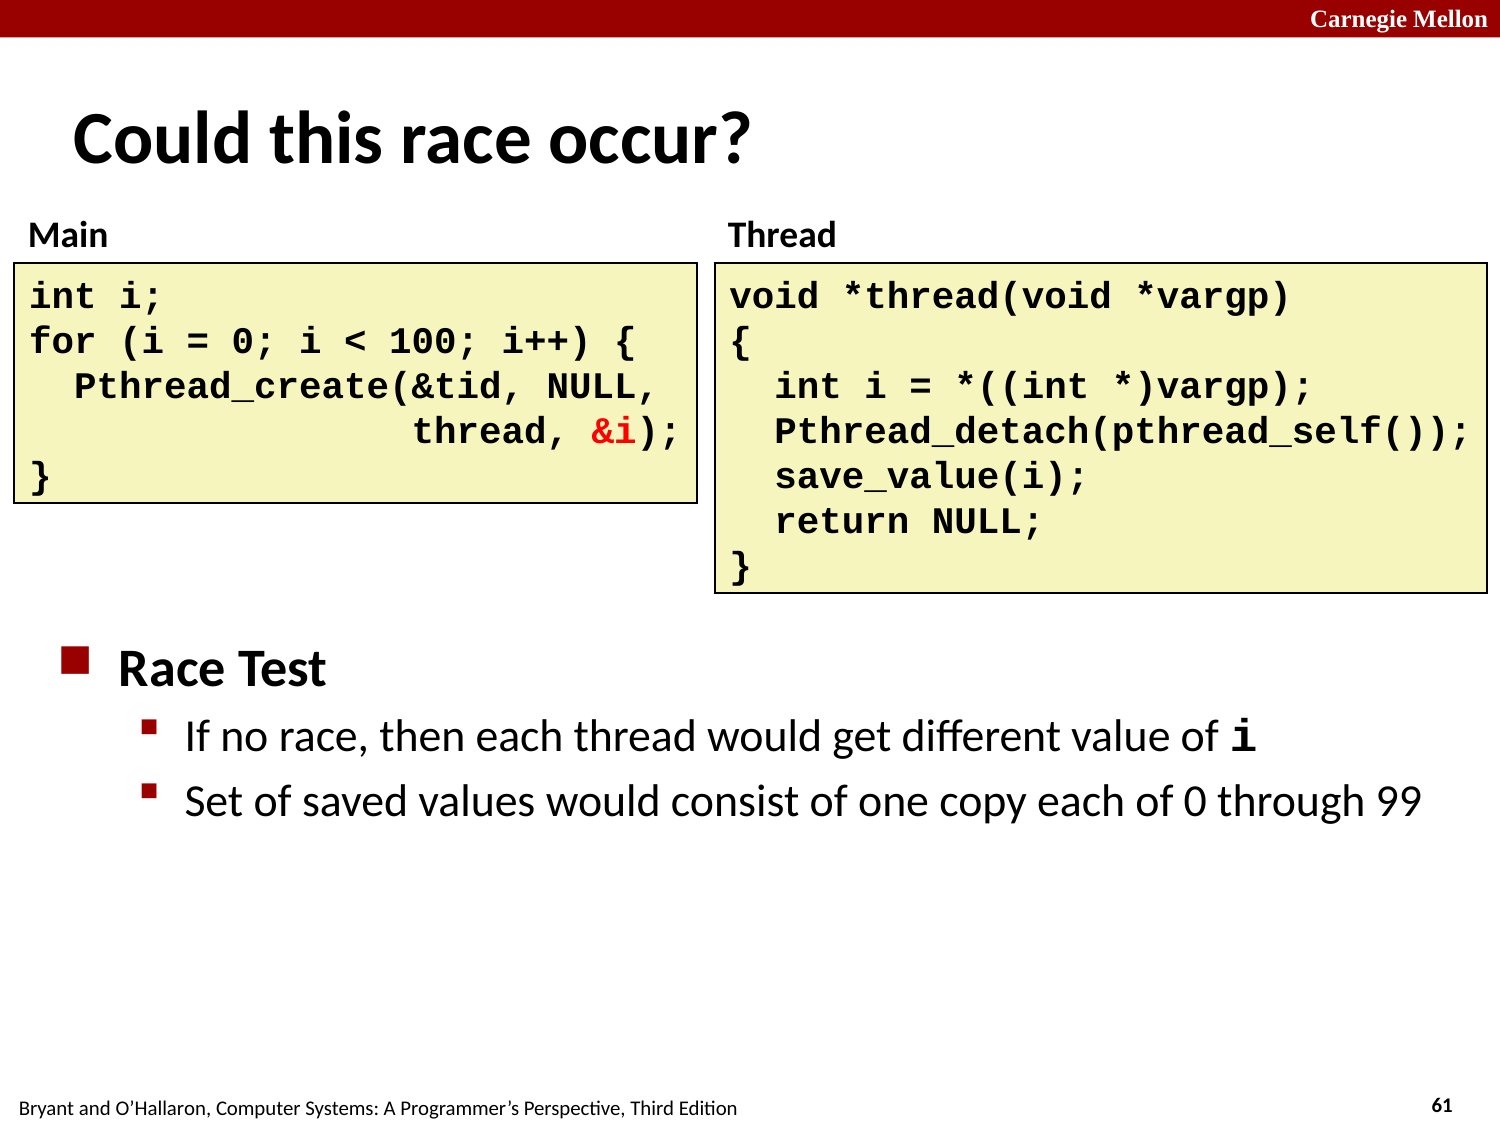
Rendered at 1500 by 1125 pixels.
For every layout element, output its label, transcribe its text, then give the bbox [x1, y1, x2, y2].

text_box void *thread(void *vargp) { int i = *((int *)vargp); Pthread_detach(pthread_self()); save_value(i); return NULL; } [714, 263, 1487, 593]
title Could this race occur? [58, 71, 1305, 197]
text_box Main [13, 202, 124, 263]
list Race Test If no race, then each thread would get different value of i Set of saved values would consist of one copy each of 0 through 99 [47, 624, 1451, 842]
text_box Thread [713, 202, 852, 263]
text_box int i; for (i = 0; i < 100; i++) { Pthread_create(&tid, NULL, thread, &i); } [14, 263, 697, 503]
